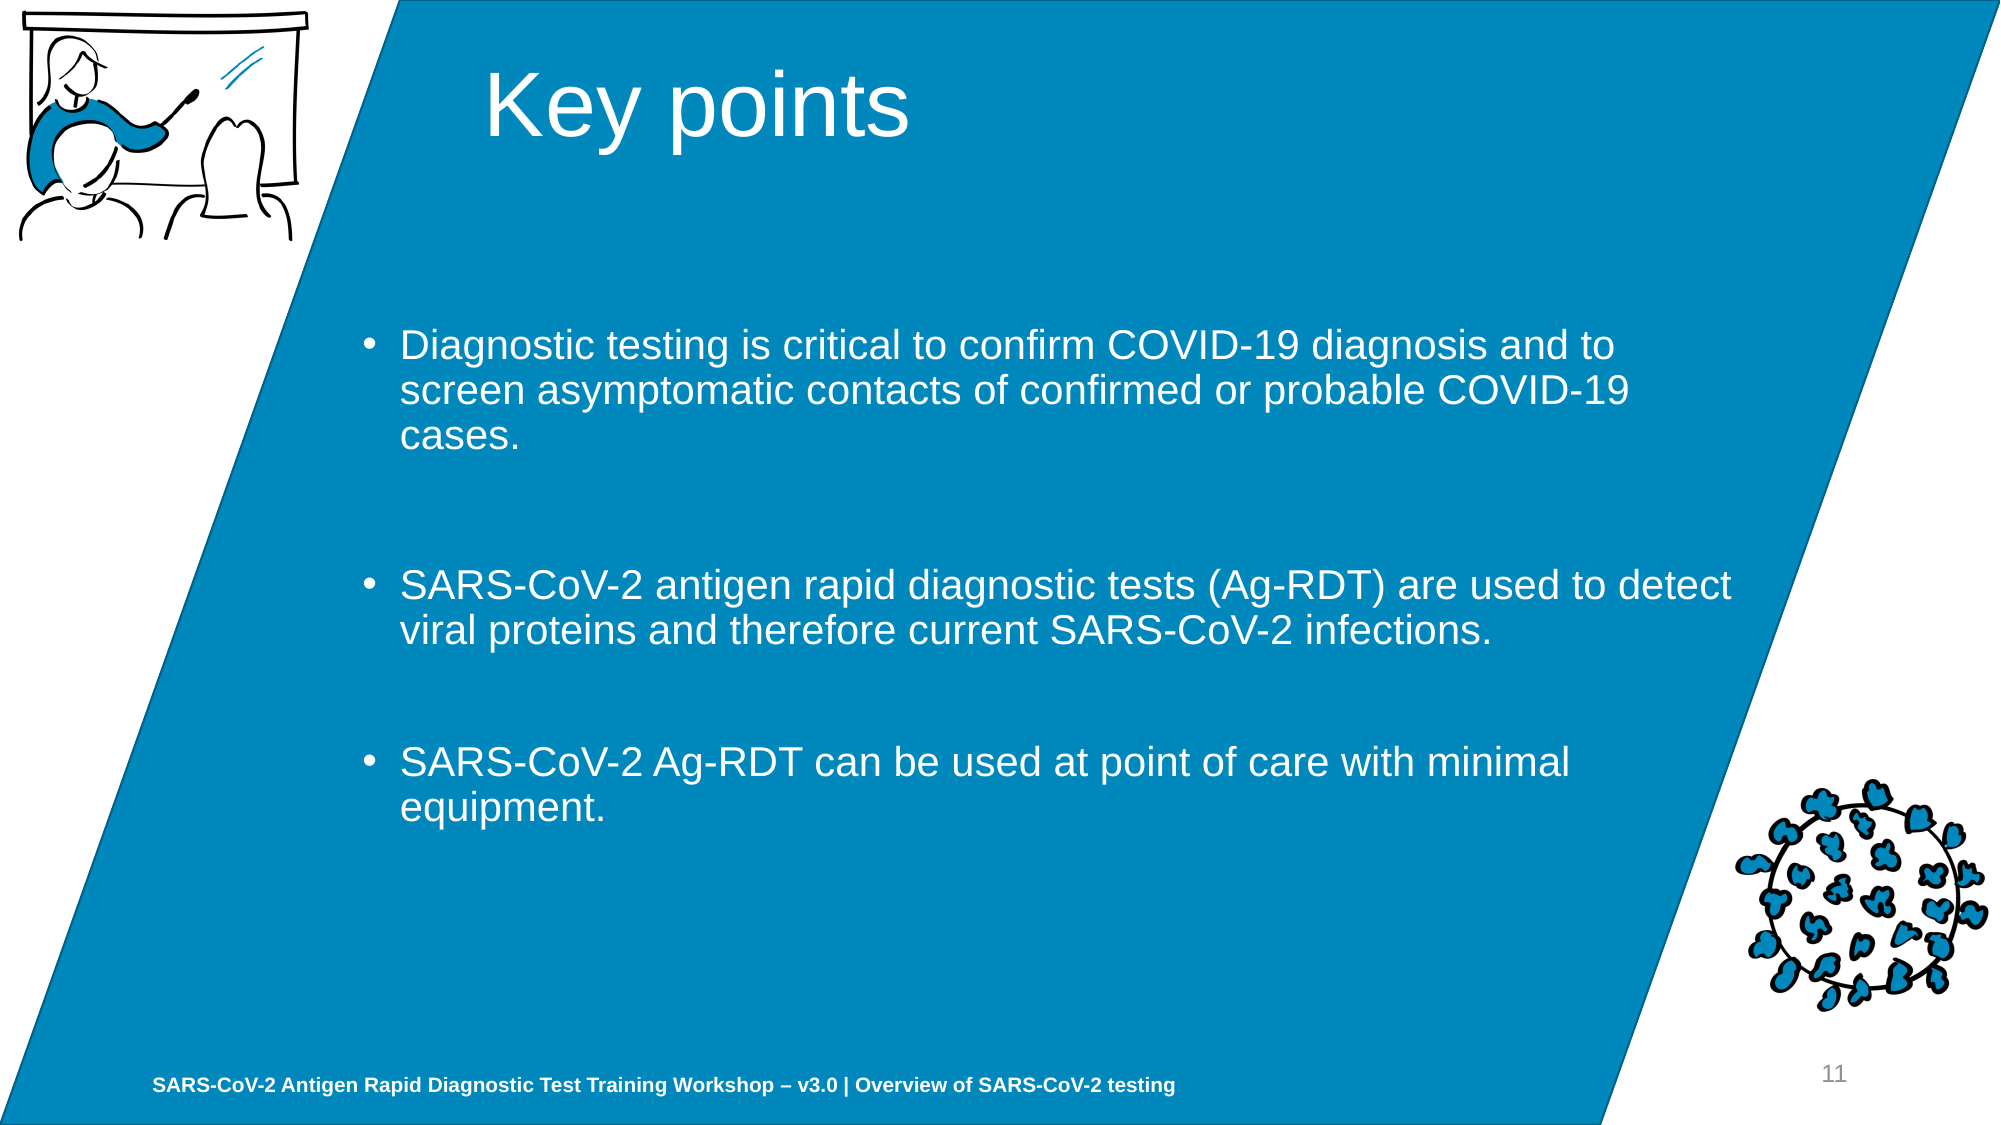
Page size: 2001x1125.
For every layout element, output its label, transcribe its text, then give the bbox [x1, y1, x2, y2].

text_box [0, 0, 2000, 1125]
slide_number 11 [1609, 1042, 1863, 1103]
text_box Diagnostic testing is critical to confirm COVID-19 diagnosis and to screen asymptomatic contacts of confirmed or probable COVID-19 cases. SARS-CoV-2 antigen rapid diagnostic tests (Ag-RDT) are used to detect viral proteins and therefore current SARS-CoV-2 infections. SARS-CoV-2 Ag-RDT can be used at point of care with minimal equipment. [347, 316, 1763, 1045]
footer SARS-CoV-2 Antigen Rapid Diagnostic Test Training Workshop – v3.0 | Overview of SARS-CoV-2 testing [137, 1042, 1338, 1125]
picture [1726, 764, 1999, 1021]
text_box Key points [468, 49, 1236, 205]
picture [0, 0, 326, 255]
